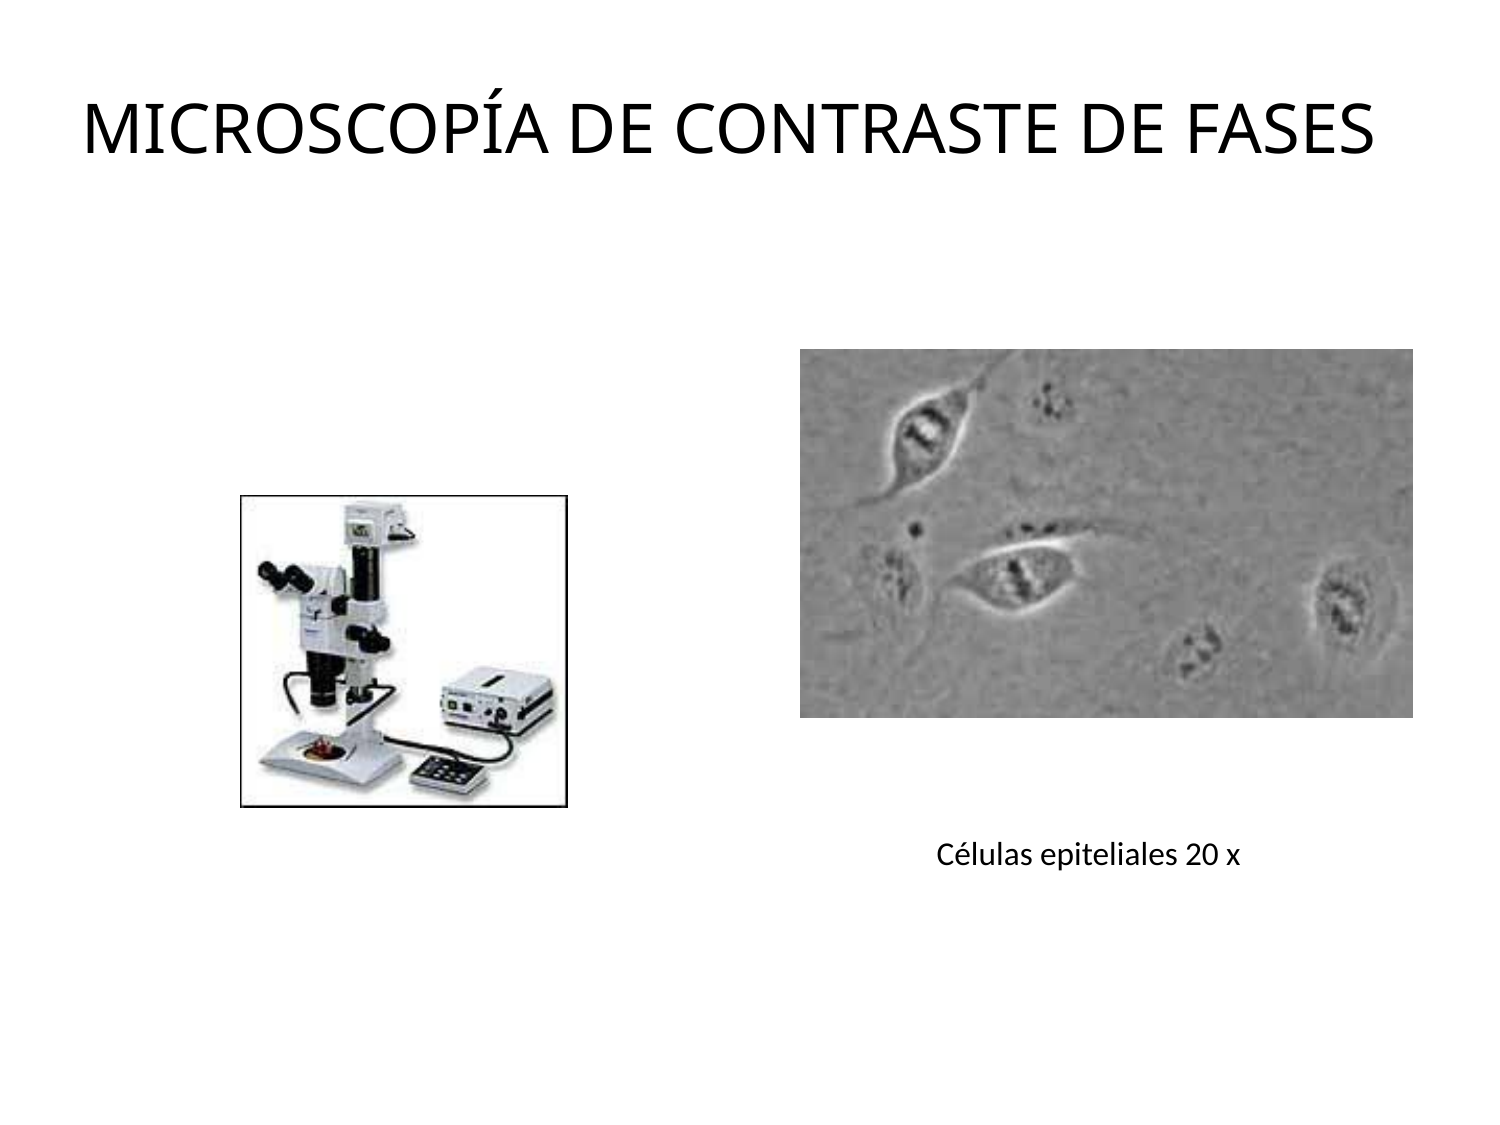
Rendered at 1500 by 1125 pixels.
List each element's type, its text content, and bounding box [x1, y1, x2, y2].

text_box Células epiteliales 20 x [800, 824, 1378, 880]
title MICROSCOPÍA DE CONTRASTE DE FASES [66, 37, 1425, 225]
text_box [240, 495, 568, 808]
picture [799, 349, 1413, 718]
